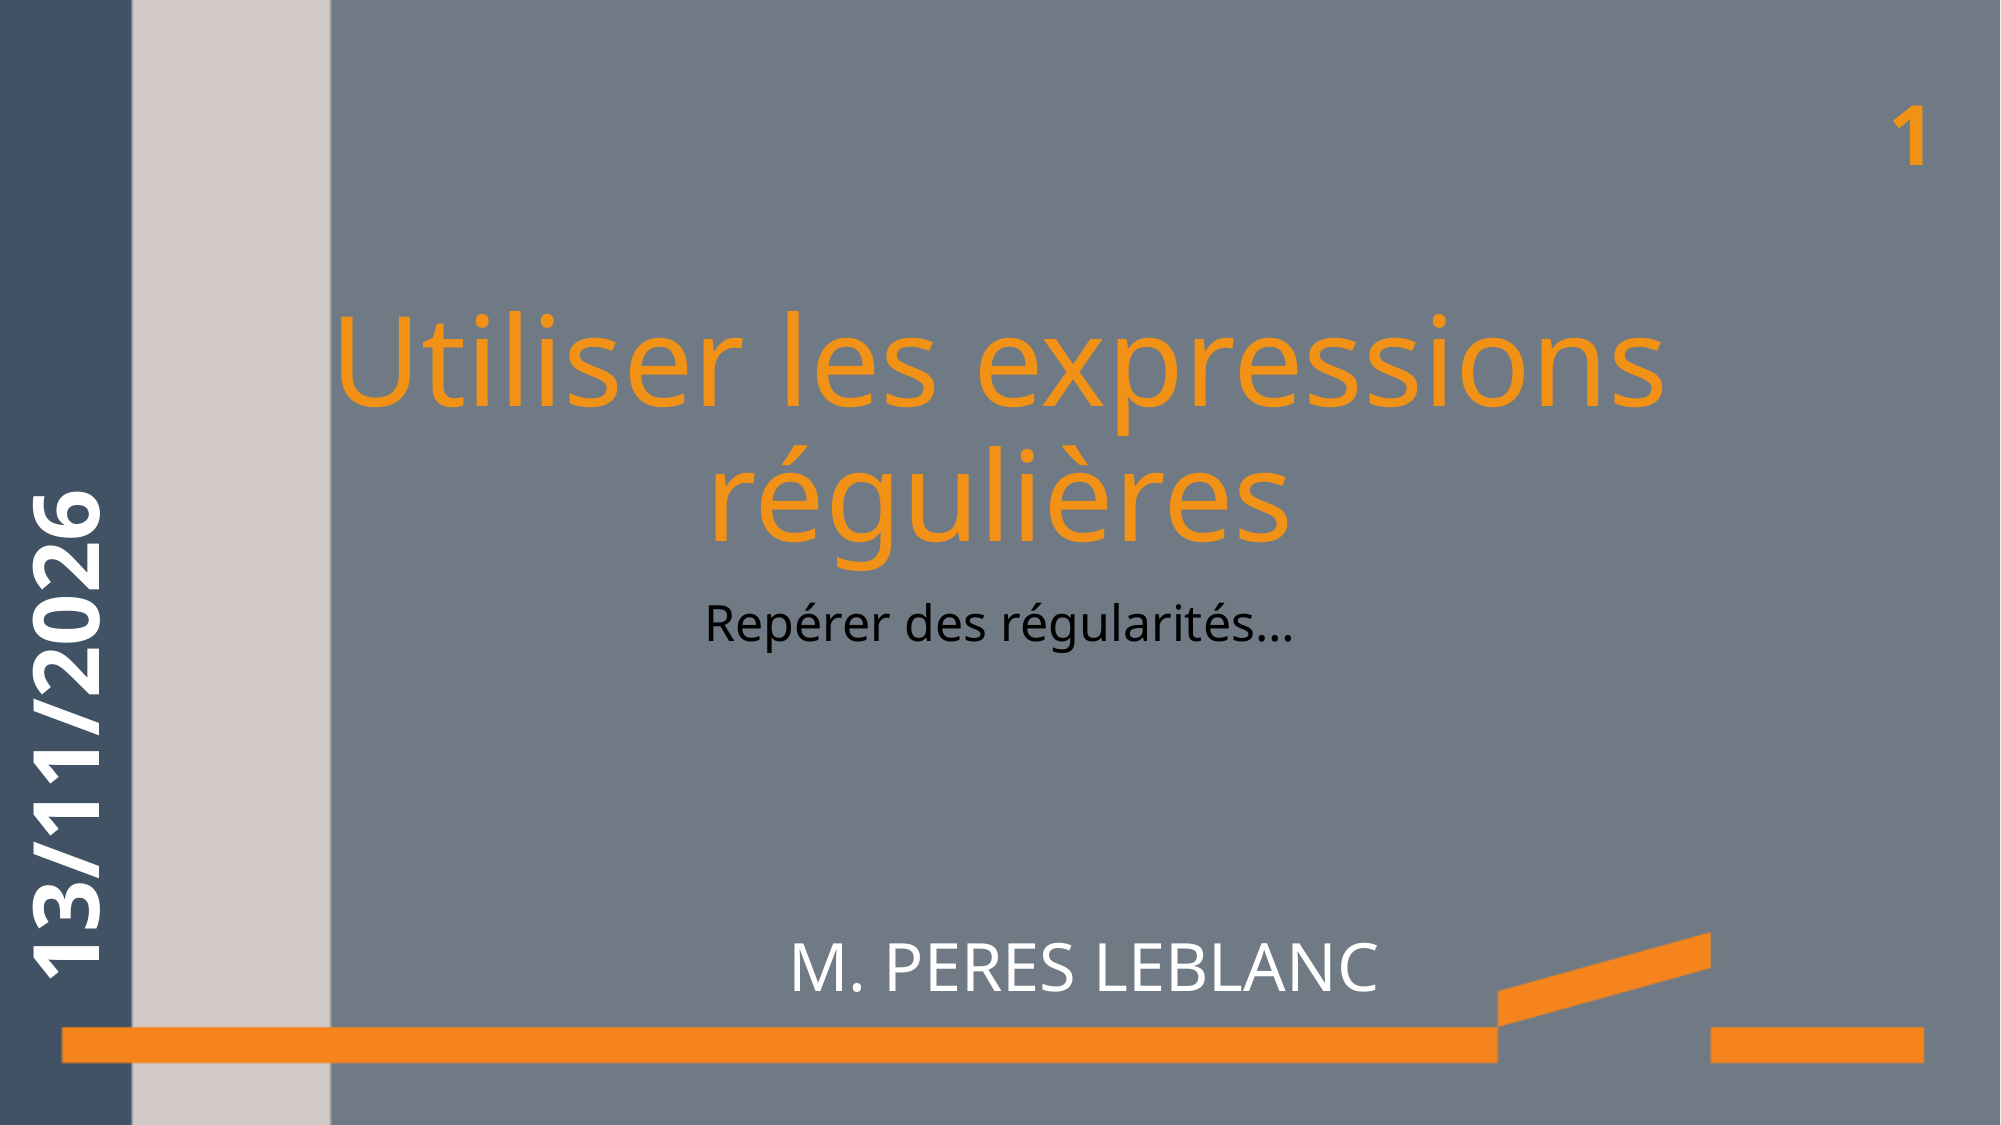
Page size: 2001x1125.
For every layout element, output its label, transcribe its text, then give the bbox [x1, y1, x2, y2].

footer M. PERES LEBLANC [746, 939, 1422, 1000]
title Utiliser les expressions régulières [249, 184, 1750, 576]
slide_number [12, 225, 129, 1000]
subtitle Repérer des régularités… [249, 590, 1750, 863]
picture [0, 0, 2001, 1125]
slide_number 1 [1500, 108, 1951, 169]
